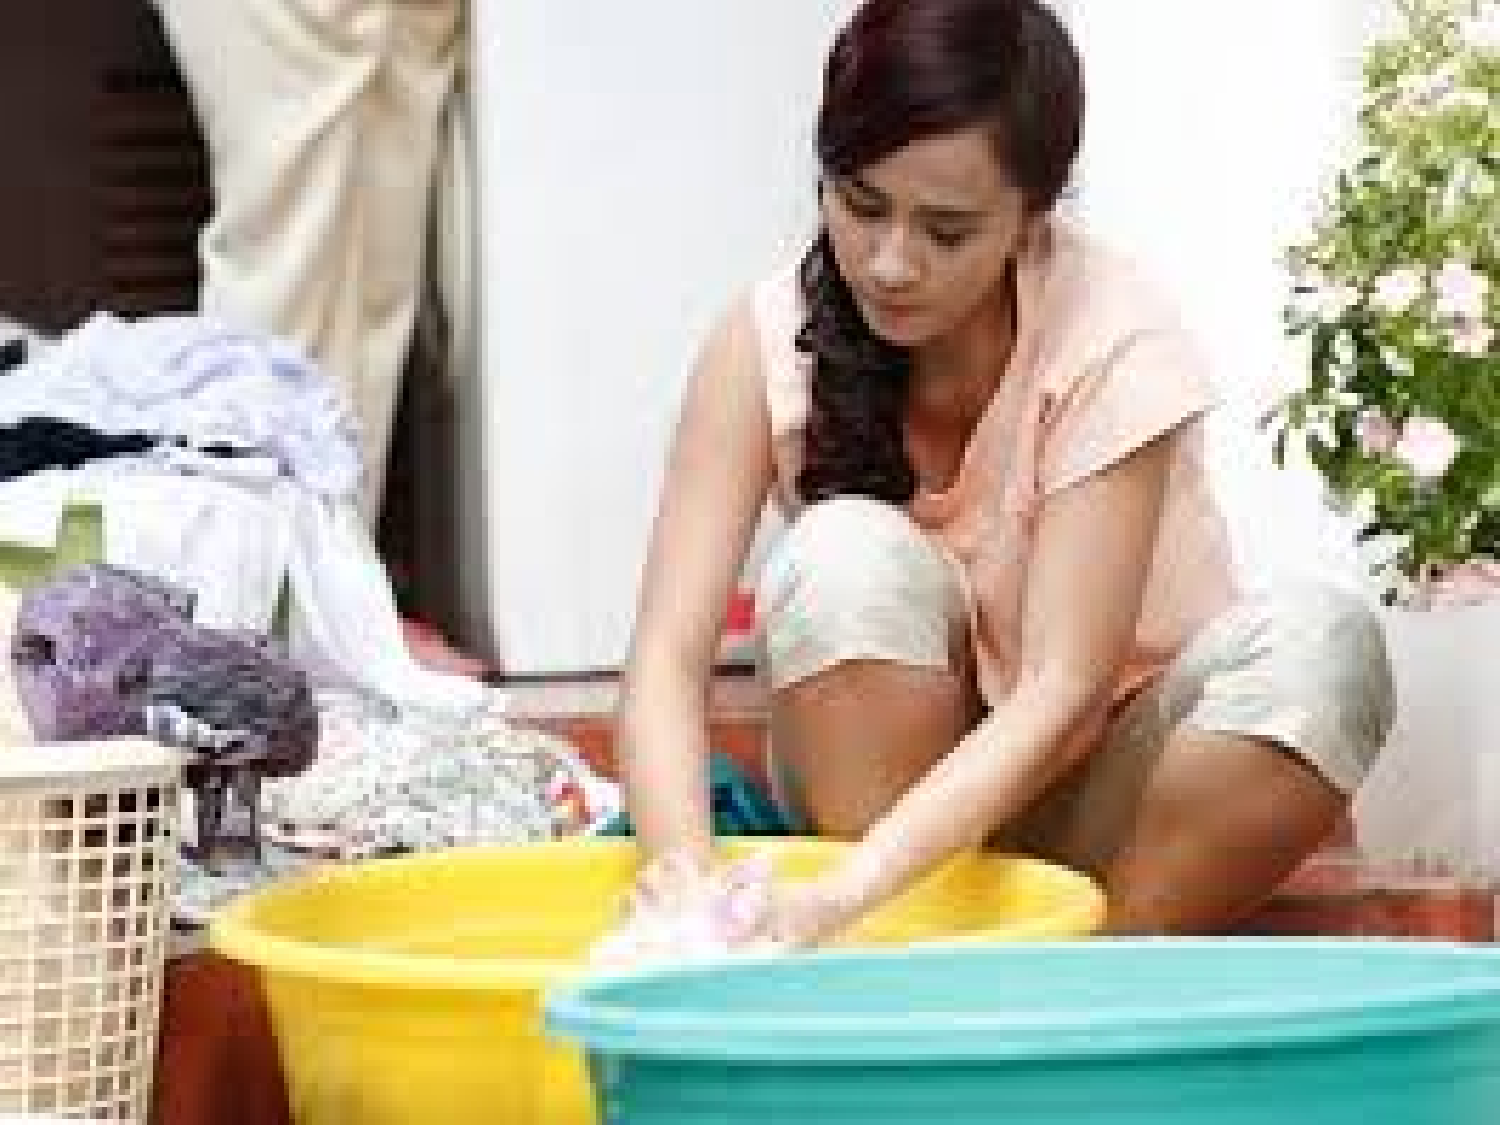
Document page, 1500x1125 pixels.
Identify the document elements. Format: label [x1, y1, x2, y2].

list [0, 0, 1500, 1125]
